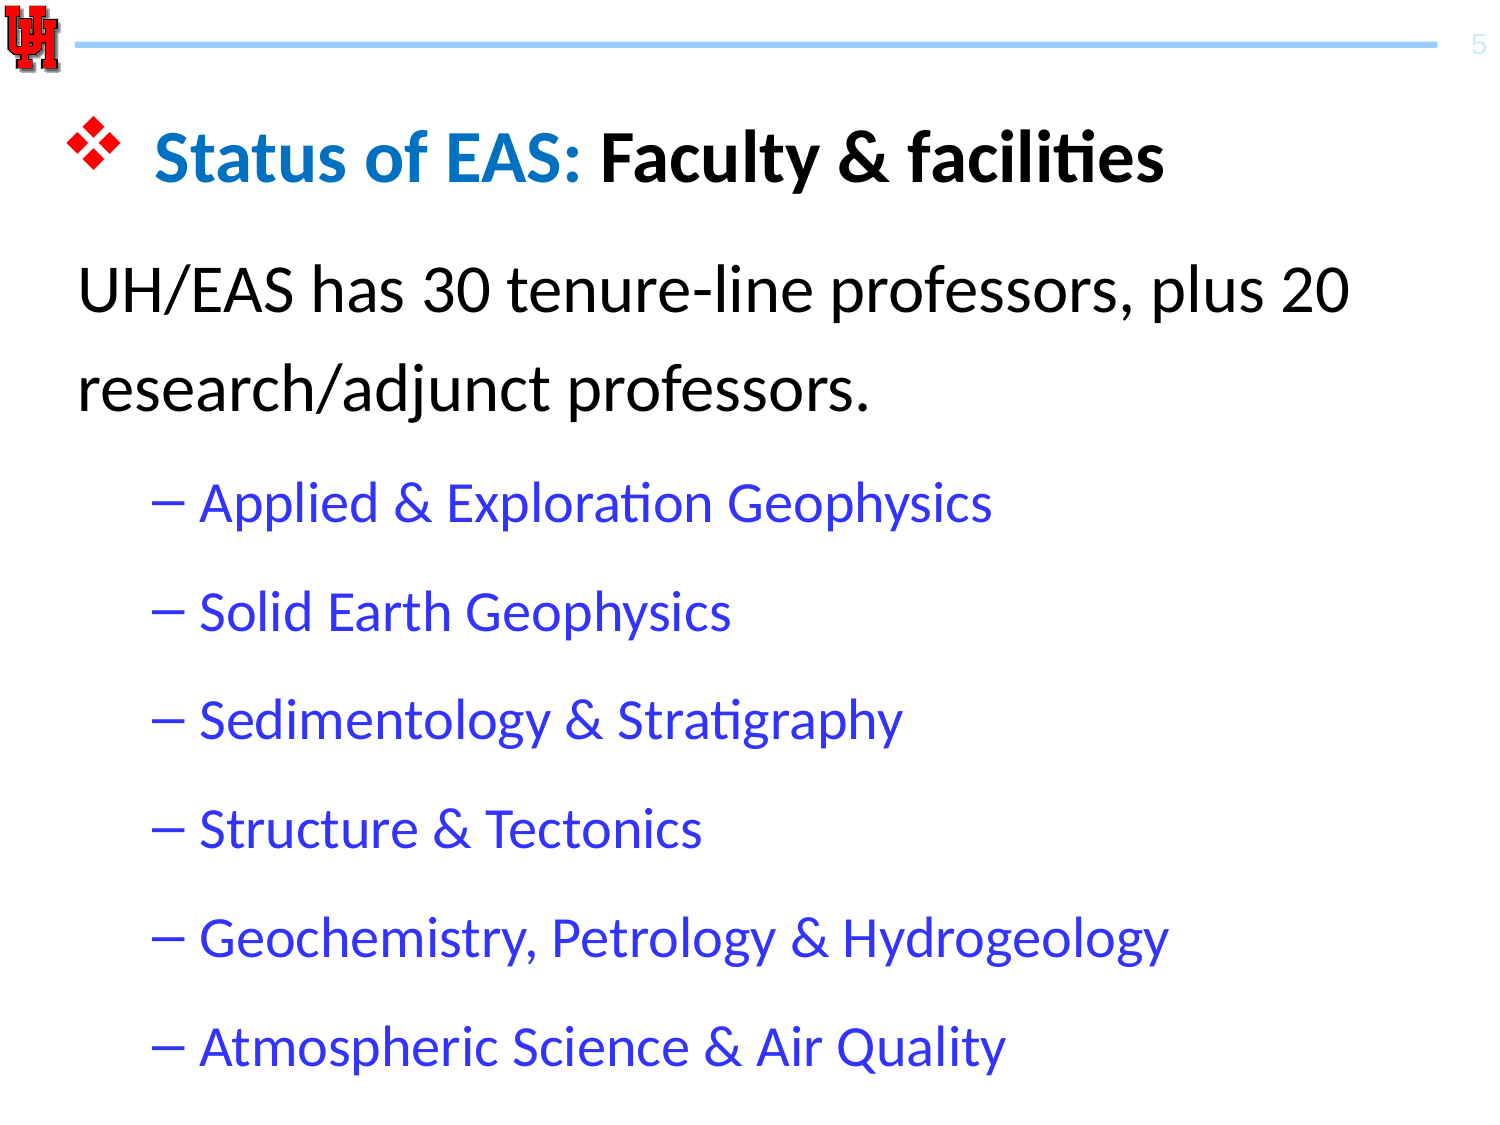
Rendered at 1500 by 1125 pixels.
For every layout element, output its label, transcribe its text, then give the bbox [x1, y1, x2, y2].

list UH/EAS has 30 tenure-line professors, plus 20 research/adjunct professors. Applied & Exploration Geophysics Solid Earth Geophysics Sedimentology & Stratigraphy Structure & Tectonics Geochemistry, Petrology & Hydrogeology Atmospheric Science & Air Quality [62, 220, 1438, 1100]
text_box Status of EAS: Faculty & facilities [60, 90, 1466, 220]
picture [0, 2, 66, 78]
